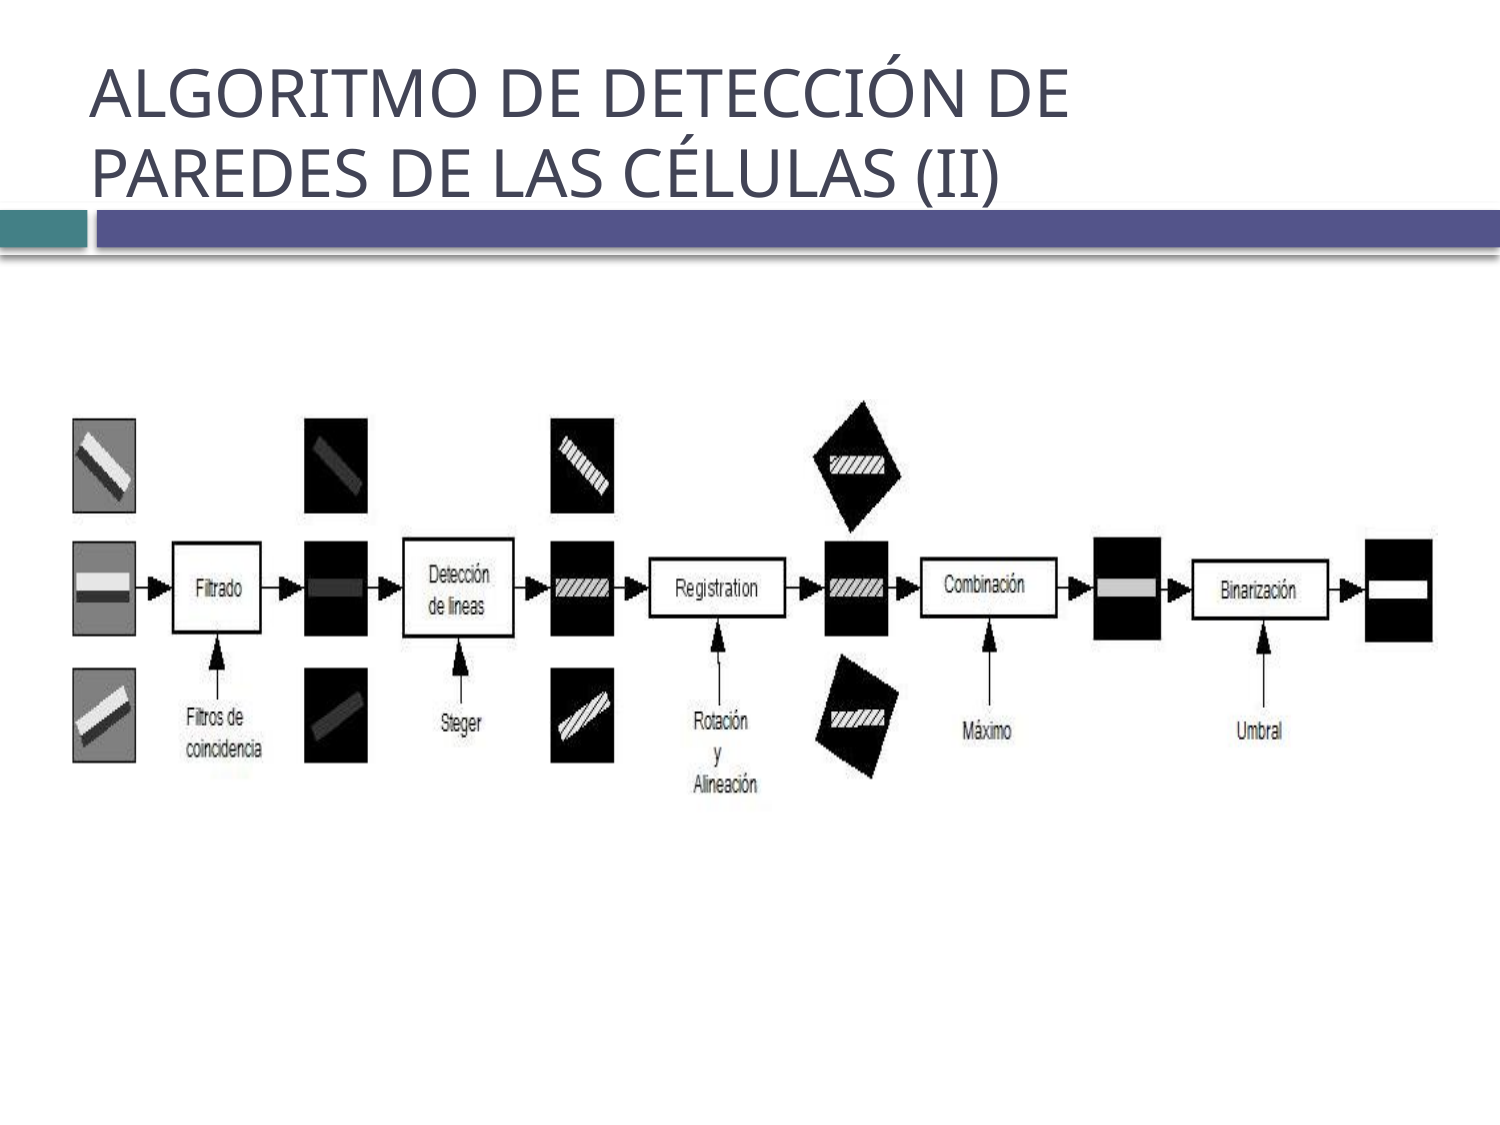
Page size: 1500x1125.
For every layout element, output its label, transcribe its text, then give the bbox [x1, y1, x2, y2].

title Algoritmo de Detección de paredes de las células (II) [75, 50, 1375, 213]
picture [62, 399, 1438, 813]
